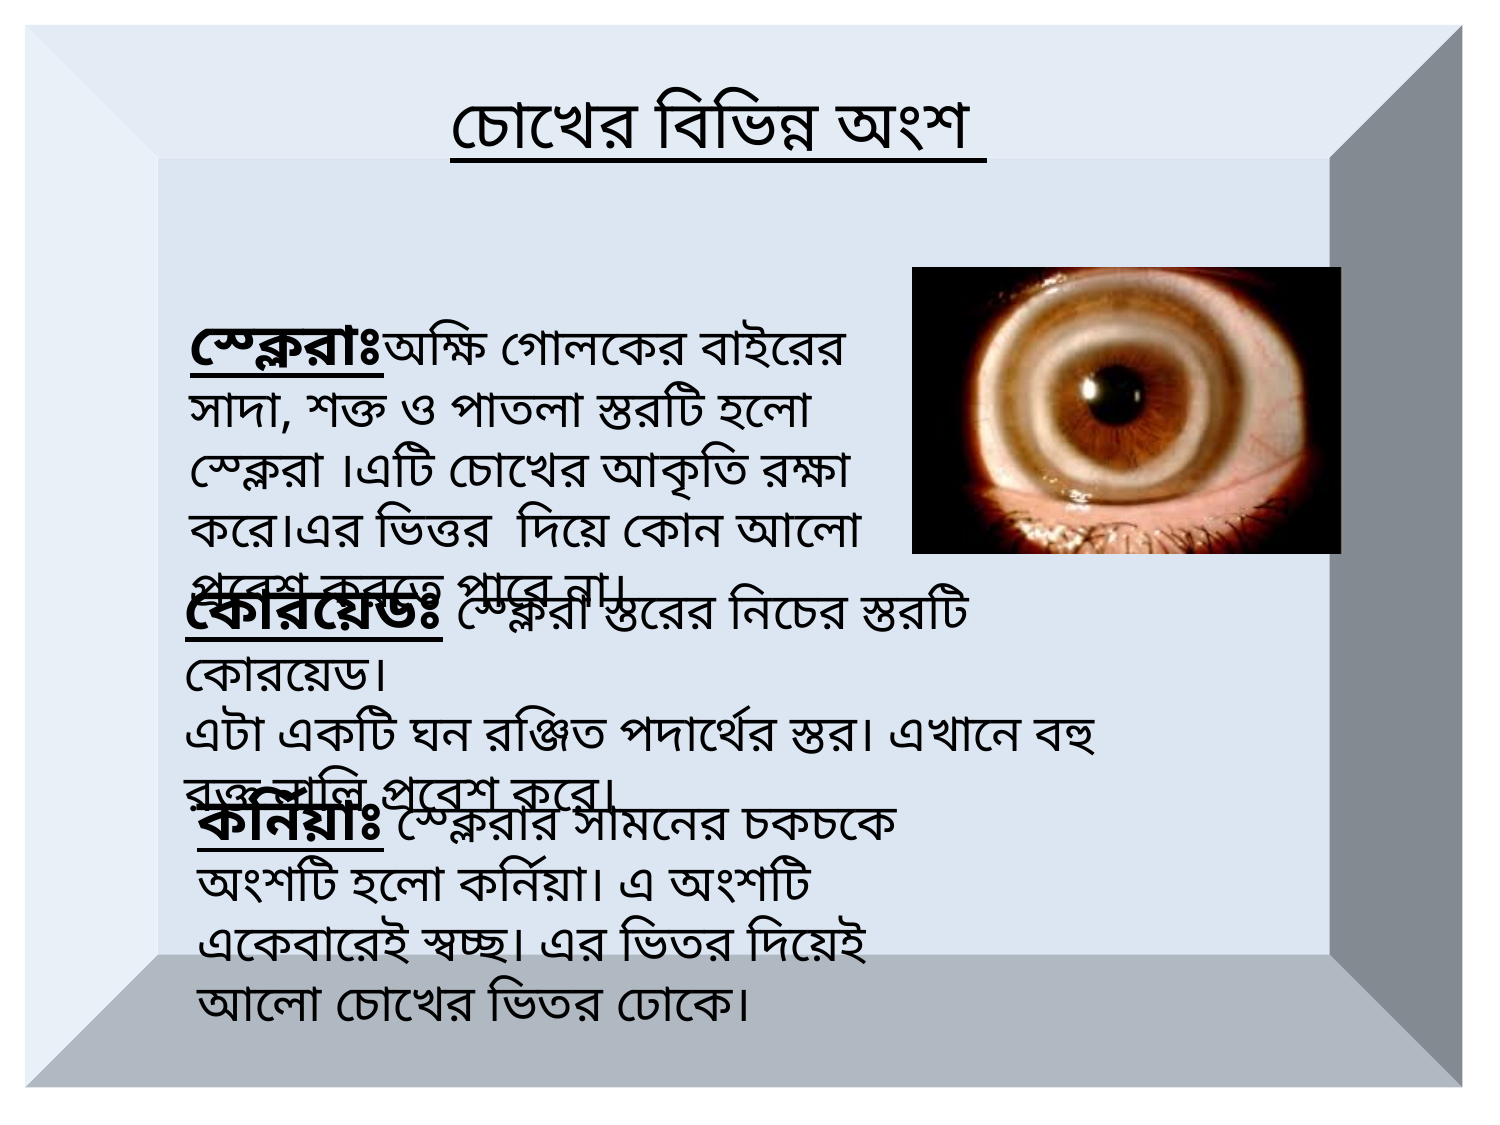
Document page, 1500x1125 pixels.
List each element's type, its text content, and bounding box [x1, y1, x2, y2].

text_box কর্নিয়াঃ স্ক্লেরার সামনের চকচকে অংশটি হলো কর্নিয়া। এ অংশটি একেবারেই স্বচ্ছ। এর ভিতর দিয়েই আলো চোখের ভিতর ঢোকে। [182, 774, 956, 1039]
text_box [23, 23, 1465, 1090]
text_box চোখের বিভিন্ন অংশ [399, 74, 1038, 170]
picture [912, 267, 1343, 554]
text_box স্ক্লেরাঃঅক্ষি গোলকের বাইরের সাদা, শক্ত ও পাতলা স্তরটি হলো স্ক্লেরা ।এটি চোখের আকৃতি রক্ষা করে।এর ভিত্তর দিয়ে কোন আলো প্রবেশ করতে পারে না। [174, 299, 918, 563]
text_box কোরয়েডঃ স্ক্লেরা স্তরের নিচের স্তরটি কোরয়েড। এটা একটি ঘন রঞ্জিত পদার্থের স্তর। এখানে বহু রক্ত নালি প্রবেশ করে। [170, 563, 1170, 829]
